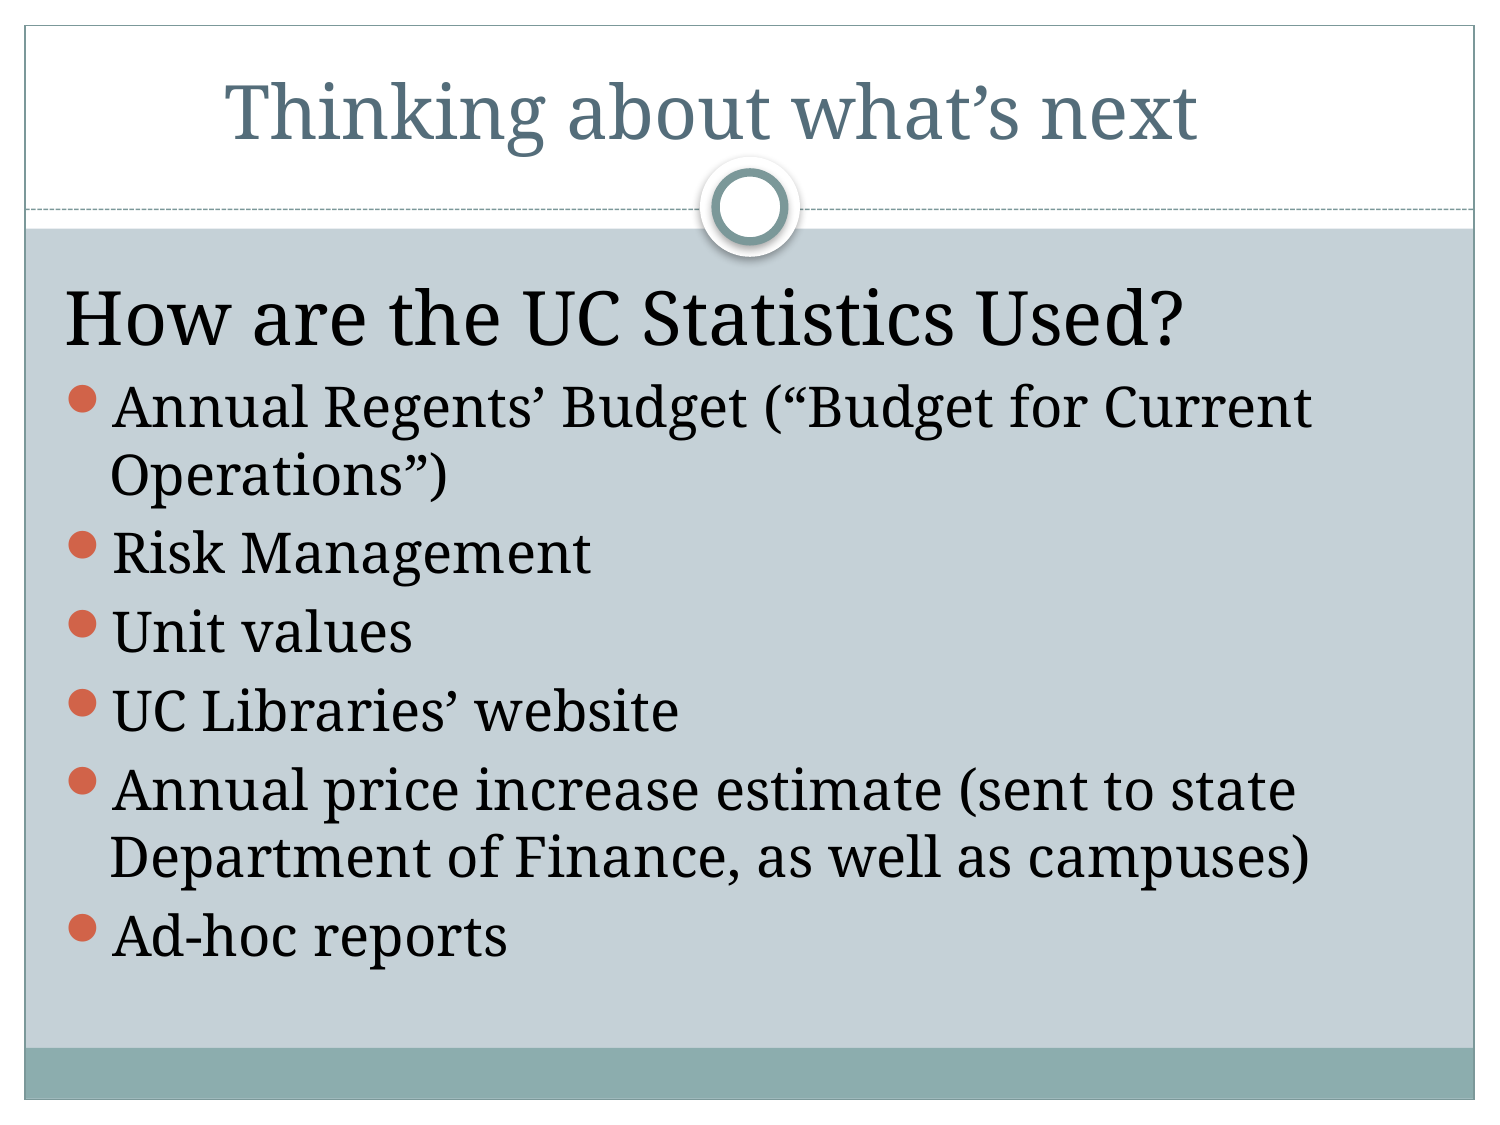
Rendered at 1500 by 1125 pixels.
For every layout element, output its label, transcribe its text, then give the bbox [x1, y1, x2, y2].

list How are the UC Statistics Used? Annual Regents’ Budget (“Budget for Current Operations”) Risk Management Unit values UC Libraries’ website Annual price increase estimate (sent to state Department of Finance, as well as campuses) Ad-hoc reports [49, 262, 1445, 1026]
title Thinking about what’s next [49, 37, 1450, 163]
